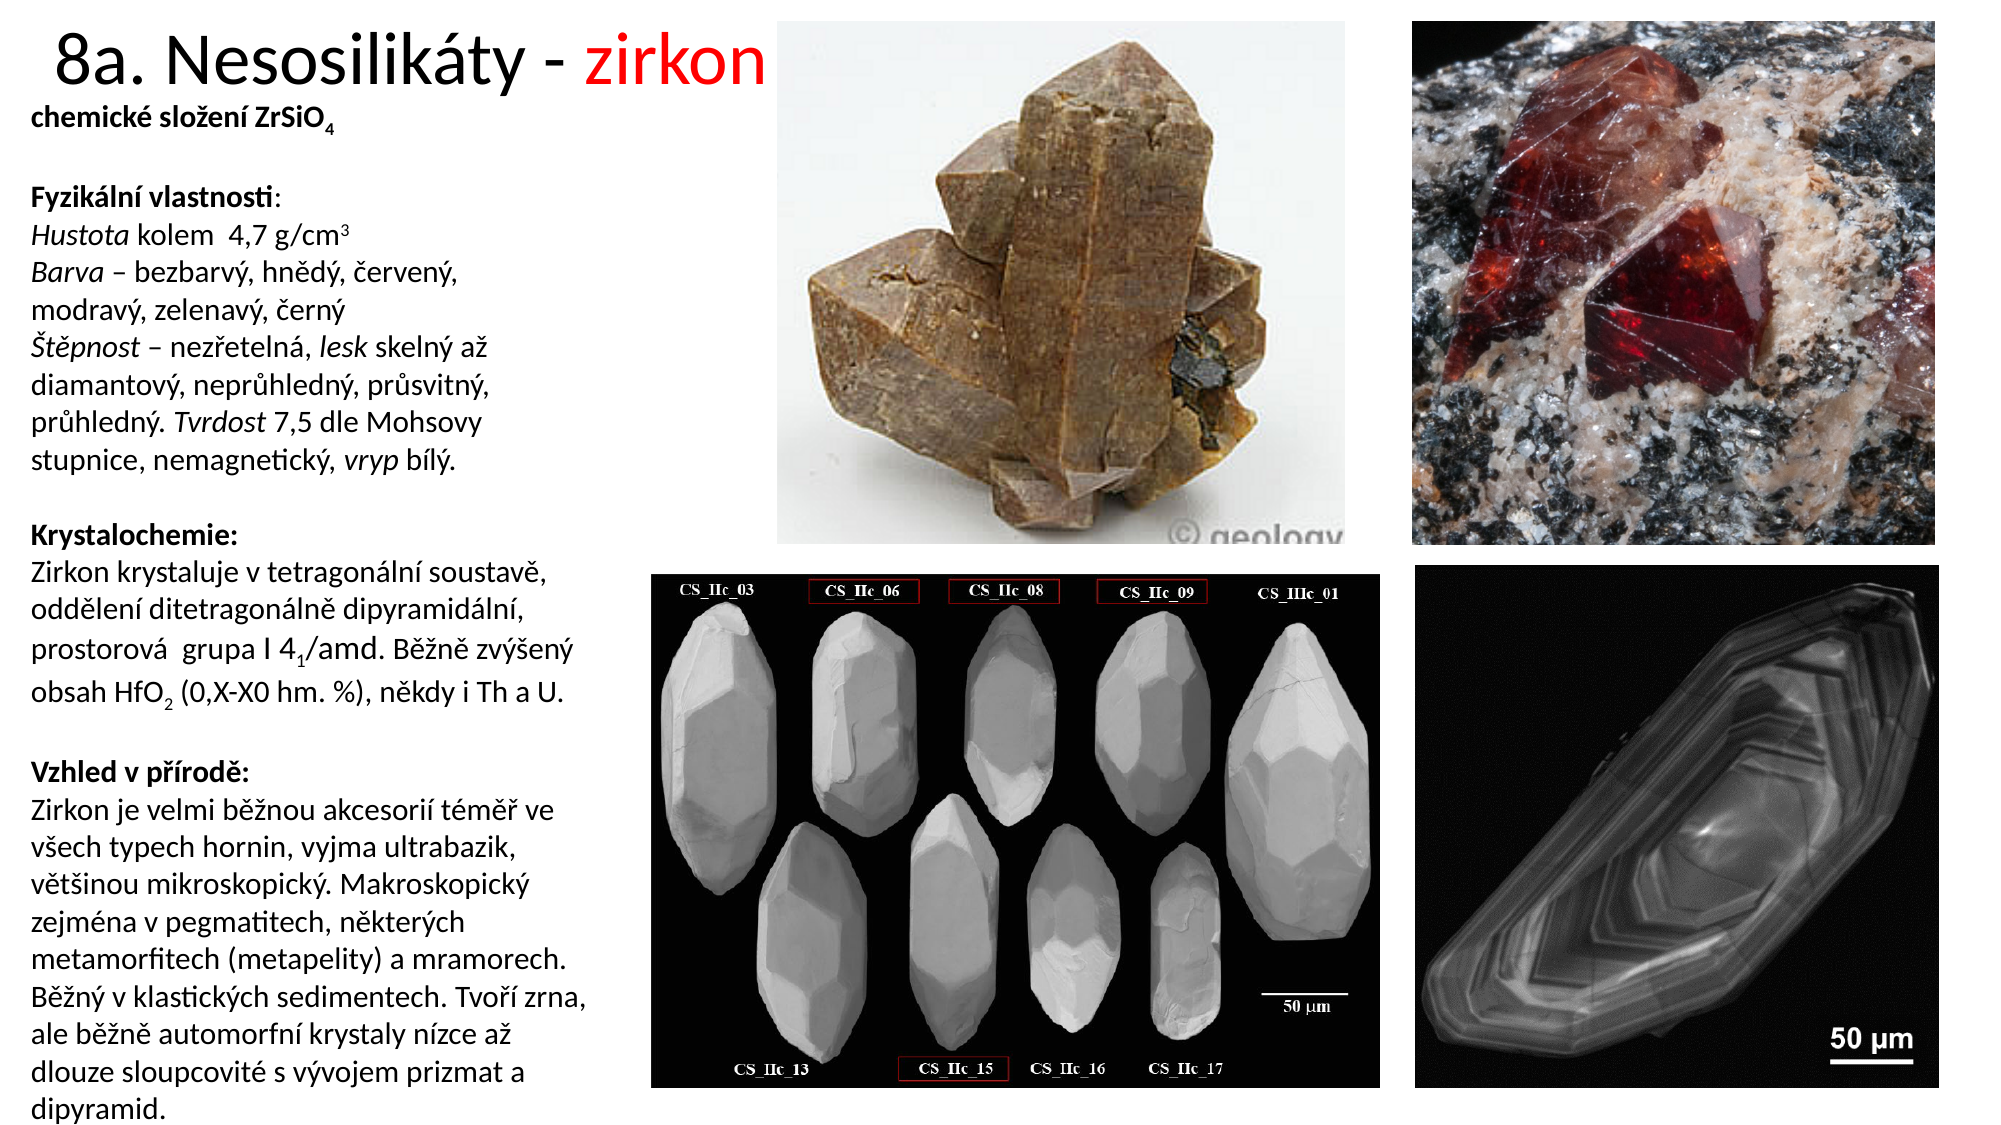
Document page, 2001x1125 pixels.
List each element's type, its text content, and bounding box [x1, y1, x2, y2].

text_box 8a. Nesosilikáty - zirkon [40, 2, 838, 107]
picture [1415, 565, 1939, 1088]
picture [650, 572, 1380, 1088]
picture [1412, 21, 1935, 545]
text_box chemické složení ZrSiO4 Fyzikální vlastnosti: Hustota kolem 4,7 g/cm3 Barva – bezbarvý, hnědý, červený, modravý, zelenavý, černý Štěpnost – nezřetelná, lesk skelný až diamantový, neprůhledný, průsvitný, průhledný. Tvrdost 7,5 dle Mohsovy stupnice, nemagnetický, vryp bílý. Krystalochemie: Zirkon krystaluje v tetragonální soustavě, oddělení ditetragonálně dipyramidální, prostorová grupa I 41/amd. Běžně zvýšený obsah HfO2 (0,X-X0 hm. %), někdy i Th a U. Vzhled v přírodě: Zirkon je velmi běžnou akcesorií téměř ve všech typech hornin, vyjma ultrabazik, většinou mikroskopický. Makroskopický zejména v pegmatitech, některých metamorfitech (metapelity) a mramorech. Běžný v klastických sedimentech. Tvoří zrna, ale běžně automorfní krystaly nízce až dlouze sloupcovité s vývojem prizmat a dipyramid. [16, 89, 615, 1125]
picture [777, 21, 1345, 544]
